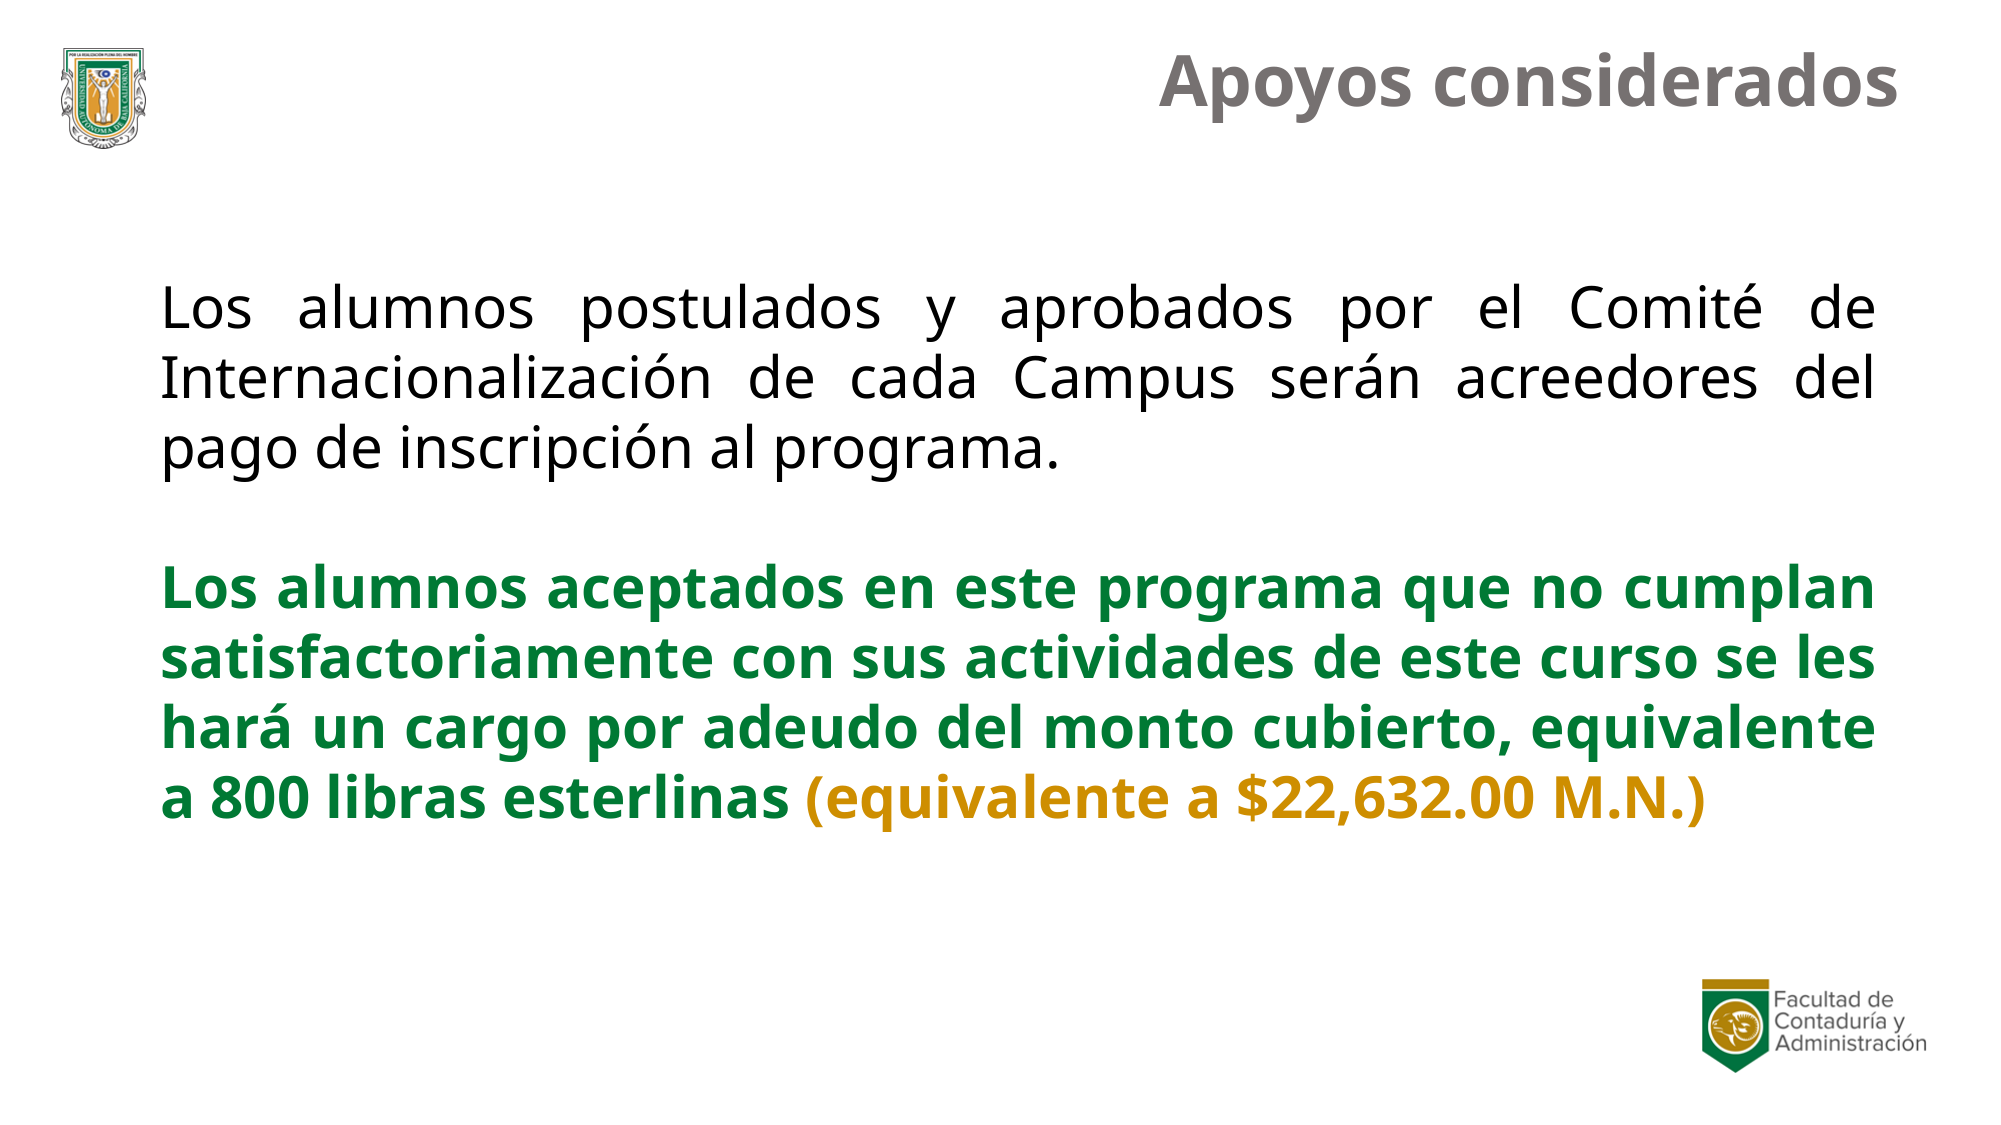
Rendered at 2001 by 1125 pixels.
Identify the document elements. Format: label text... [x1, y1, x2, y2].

text_box Los alumnos postulados y aprobados por el Comité de Internacionalización de cada Campus serán acreedores del pago de inscripción al programa. Los alumnos aceptados en este programa que no cumplan satisfactoriamente con sus actividades de este curso se les hará un cargo por adeudo del monto cubierto, equivalente a 800 libras esterlinas (equivalente a $22,632.00 M.N.) [145, 262, 1892, 837]
picture [1692, 964, 1938, 1088]
text_box Apoyos considerados [576, 27, 1915, 128]
picture [61, 48, 146, 149]
